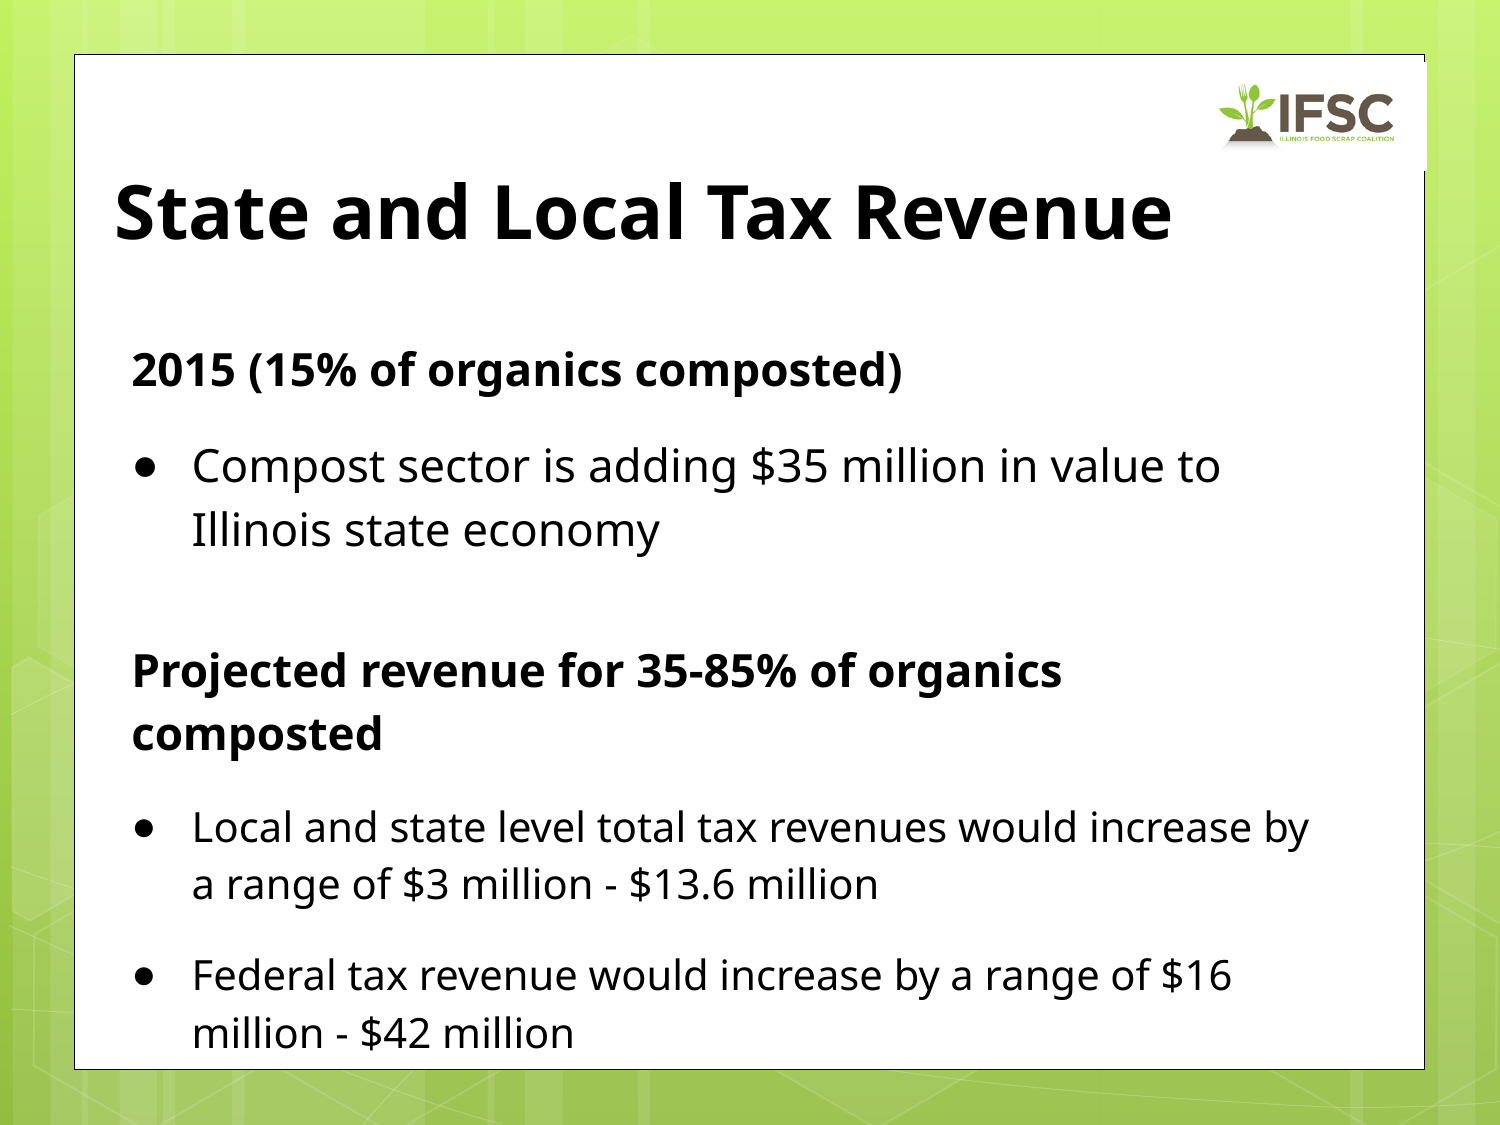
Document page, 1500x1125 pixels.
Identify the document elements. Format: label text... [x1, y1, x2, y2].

picture [1200, 62, 1427, 171]
title State and Local Tax Revenue [99, 168, 1400, 263]
list 2015 (15% of organics composted) Compost sector is adding $35 million in value to Illinois state economy Projected revenue for 35-85% of organics composted Local and state level total tax revenues would increase by a range of $3 million - $13.6 million Federal tax revenue would increase by a range of $16 million - $42 million [101, 324, 1340, 680]
